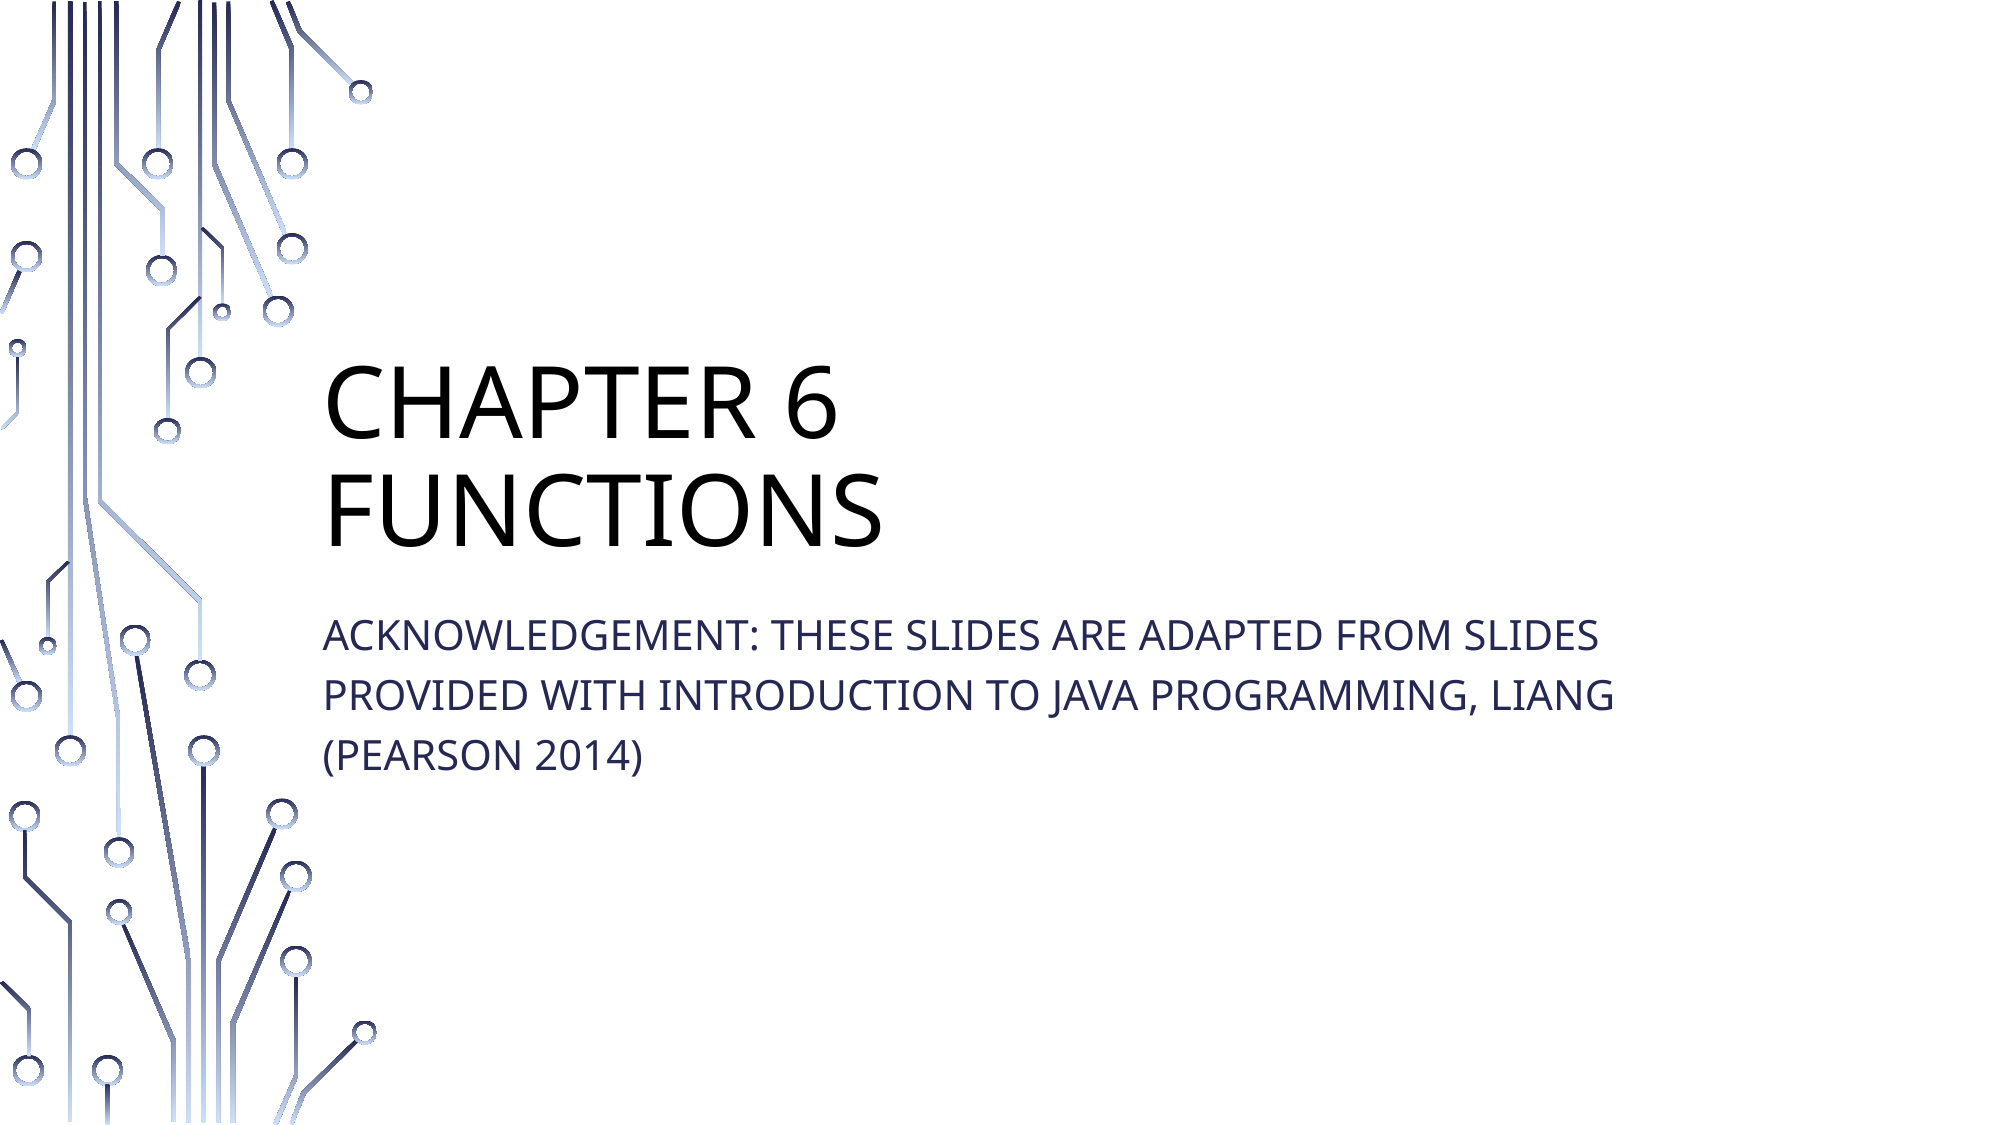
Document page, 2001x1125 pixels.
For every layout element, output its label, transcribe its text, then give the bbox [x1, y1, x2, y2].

title Chapter 6 Functions [307, 184, 1750, 576]
subtitle ACKNOWLEDGEMENT: THESE SLIDES ARE ADAPTED FROM SLIDES PROVIDED WITH Introduction to Java Programming, Liang (Pearson 2014) [307, 590, 1750, 863]
